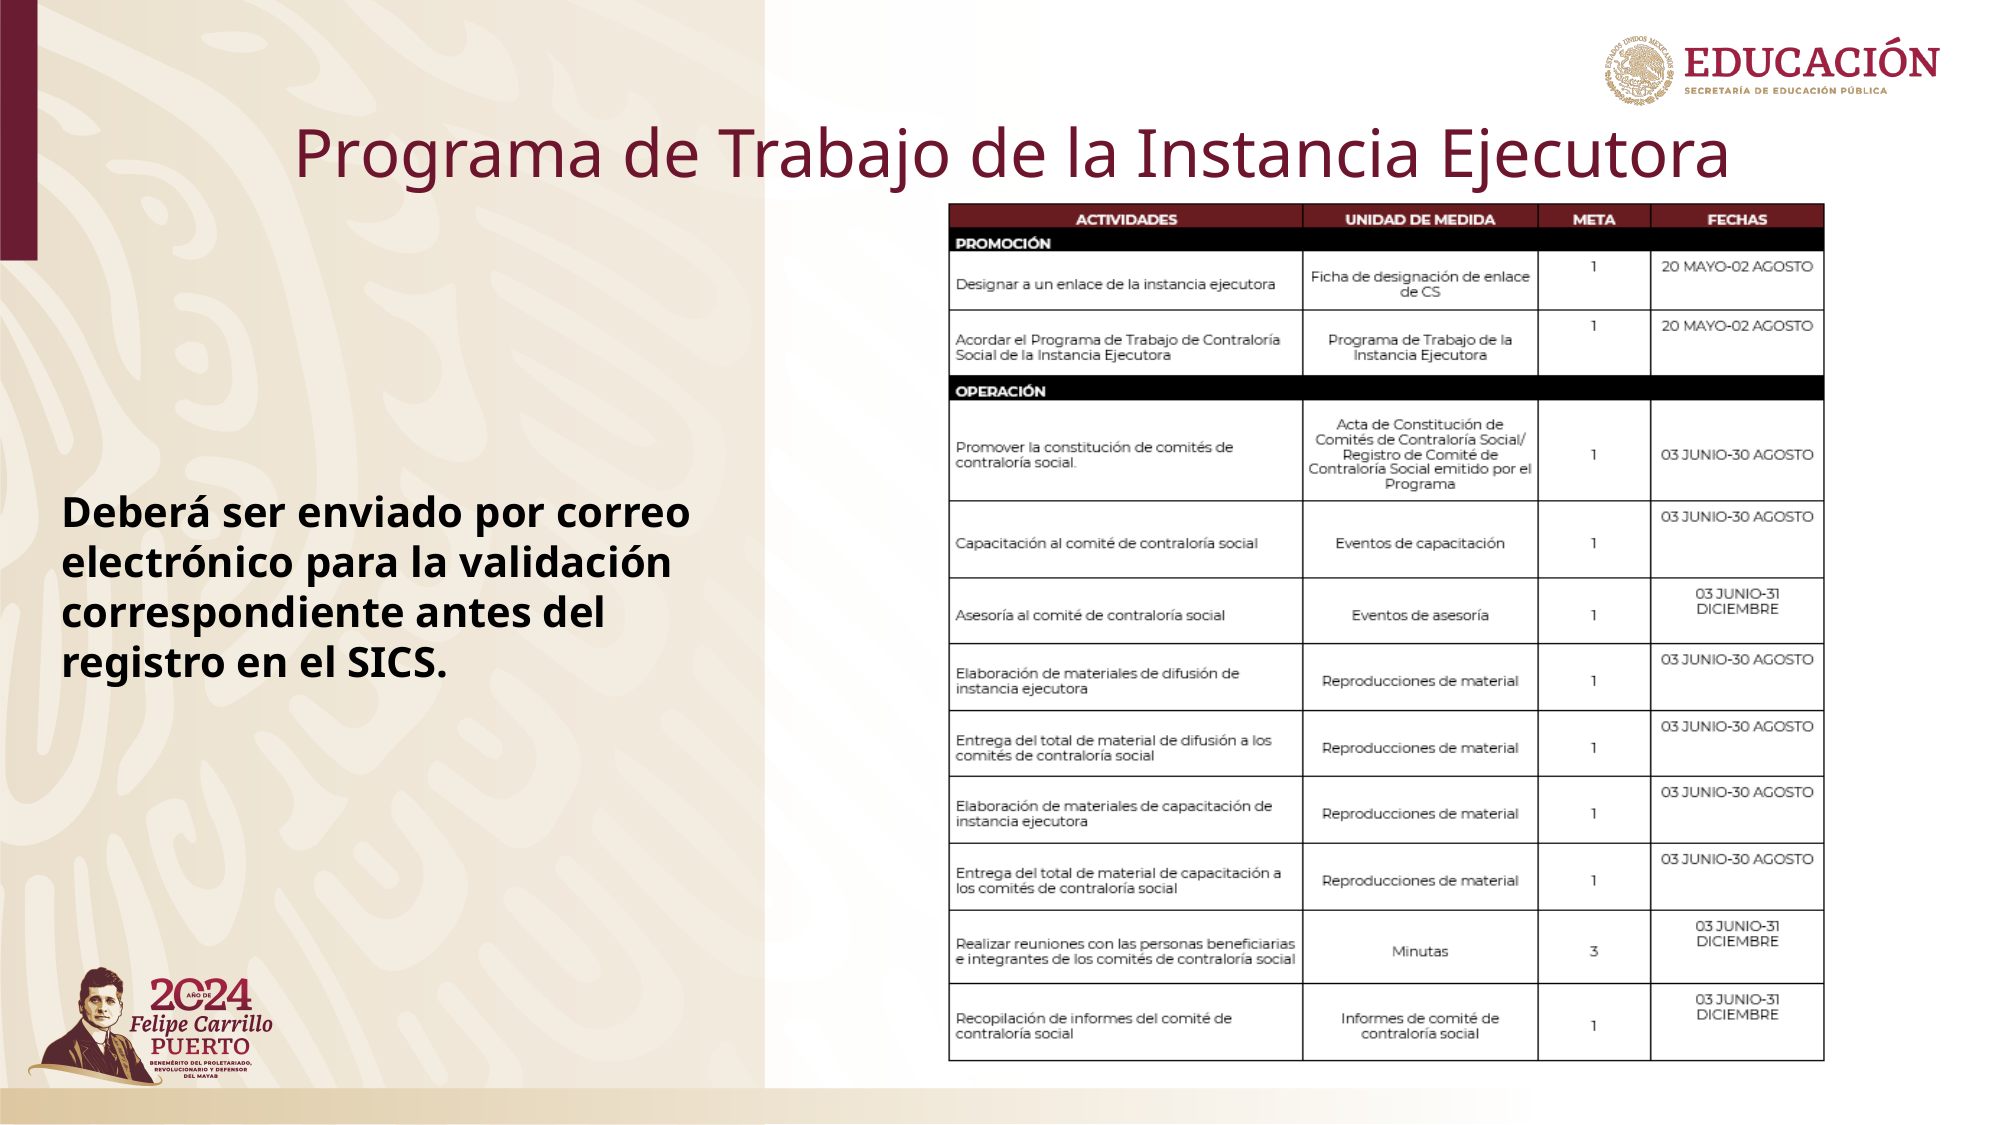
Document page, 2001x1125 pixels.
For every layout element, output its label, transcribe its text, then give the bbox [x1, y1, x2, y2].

text_box Deberá ser enviado por correo electrónico para la validación correspondiente antes del registro en el SICS. [46, 478, 741, 694]
picture [0, 0, 2001, 1125]
title Programa de Trabajo de la Instancia Ejecutora [103, 112, 1925, 192]
